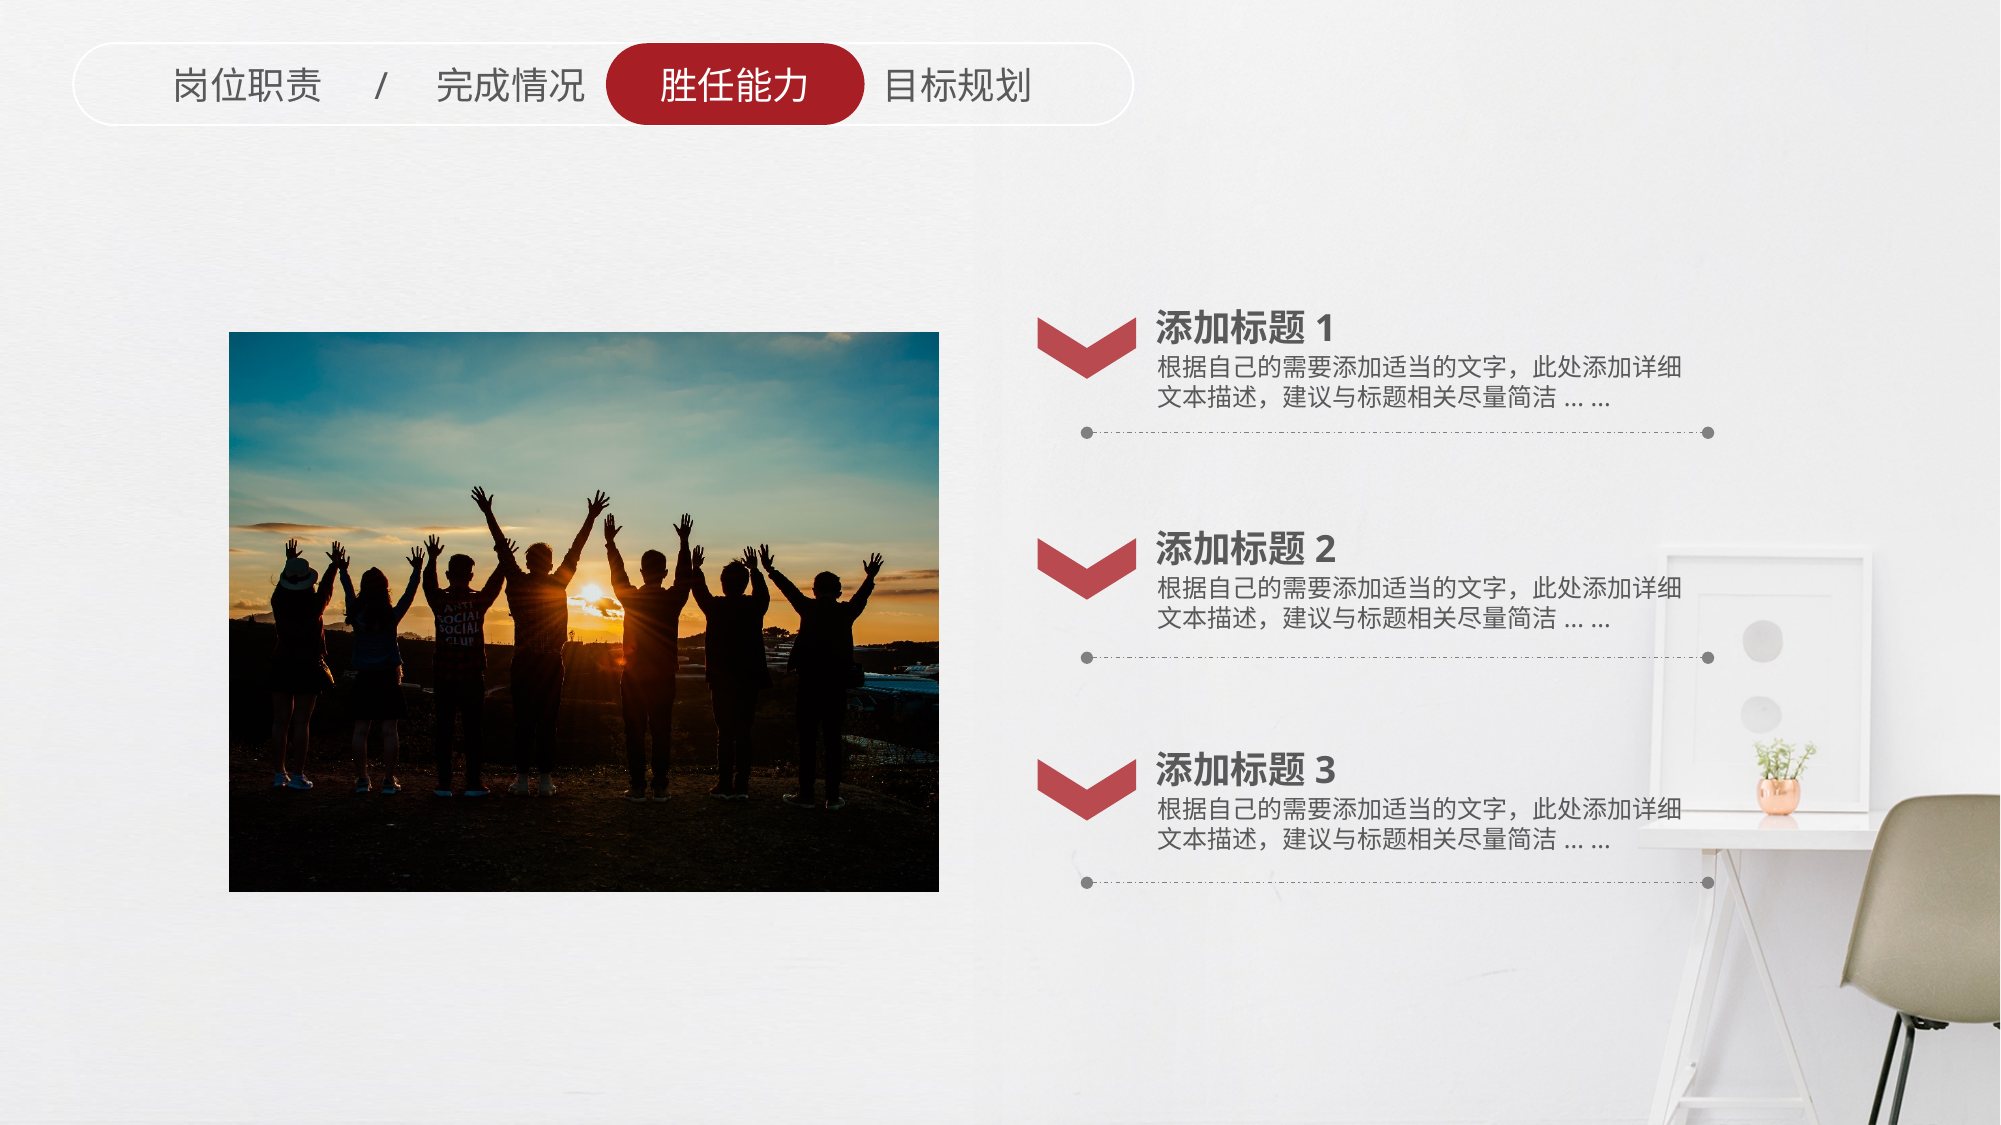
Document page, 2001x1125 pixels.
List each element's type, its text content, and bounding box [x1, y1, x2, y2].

text_box 根据自己的需要添加适当的文字，此处添加详细文本描述，建议与标题相关尽量简洁... ... [1142, 343, 1709, 420]
text_box 岗位职责 / 完成情况 目标规划 [832, 42, 1135, 126]
text_box [1036, 757, 1138, 822]
text_box [1036, 536, 1138, 601]
text_box 添加标题1 [1140, 296, 1352, 358]
text_box 添加标题3 [1140, 738, 1352, 799]
text_box 胜任能力 [604, 42, 866, 126]
text_box 岗位职责 / 完成情况 目标规划 [72, 42, 639, 126]
text_box 根据自己的需要添加适当的文字，此处添加详细文本描述，建议与标题相关尽量简洁... ... [1142, 785, 1709, 862]
picture [0, 0, 2001, 1125]
text_box 根据自己的需要添加适当的文字，此处添加详细文本描述，建议与标题相关尽量简洁... ... [1142, 564, 1709, 641]
text_box 添加标题2 [1140, 517, 1352, 579]
text_box [1036, 315, 1138, 381]
